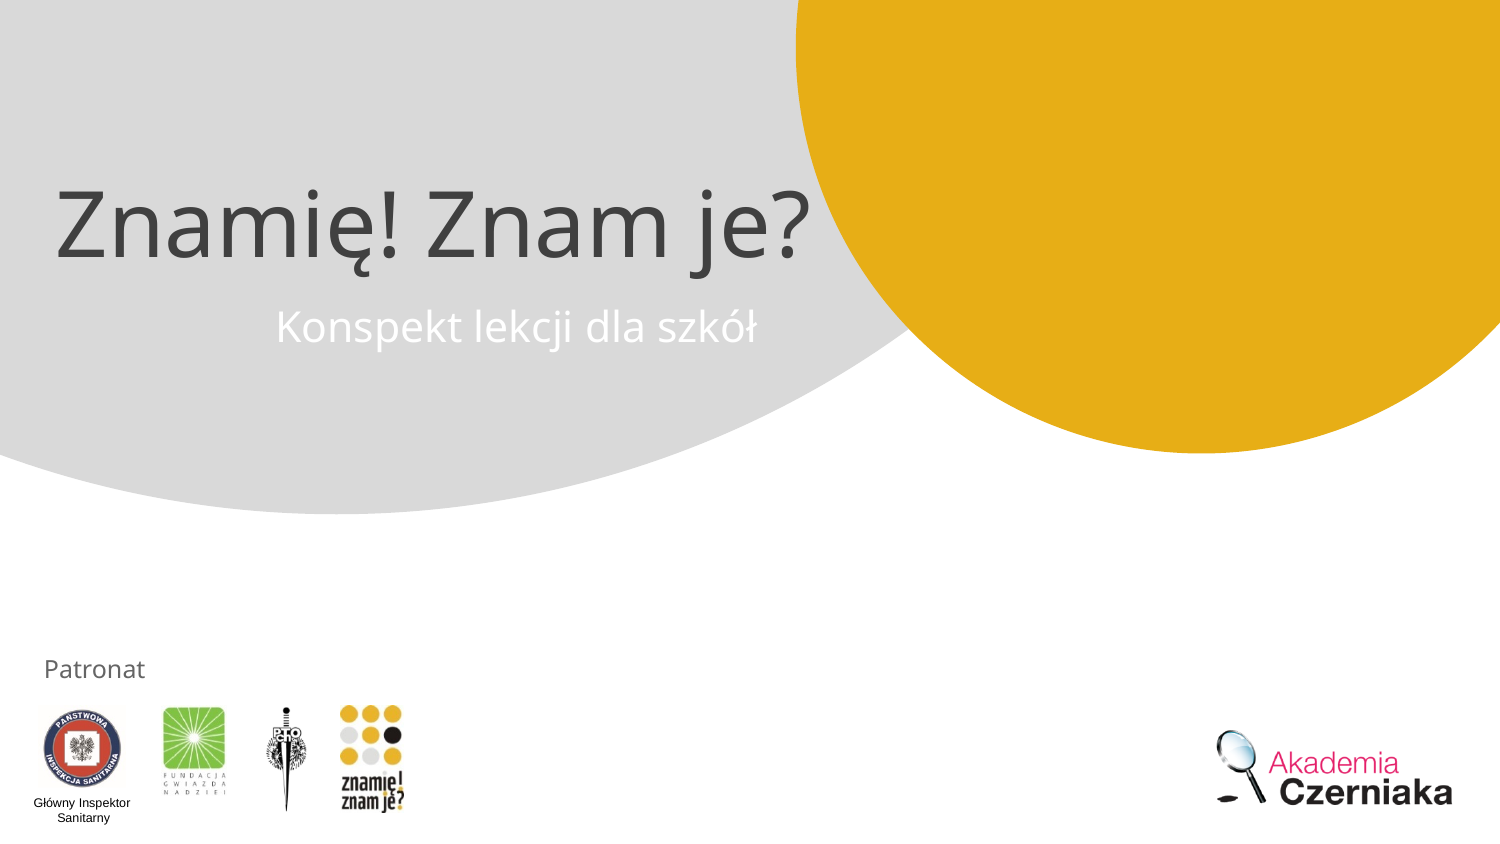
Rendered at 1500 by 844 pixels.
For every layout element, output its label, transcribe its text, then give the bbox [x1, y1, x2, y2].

text_box Patronat [29, 646, 307, 691]
picture [1201, 727, 1462, 814]
text_box [0, 0, 908, 517]
text_box [793, 0, 1500, 456]
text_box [17, 705, 404, 830]
title Znamię! Znam je? [40, 138, 883, 304]
subtitle Konspekt lekcji dla szkół [242, 291, 791, 391]
